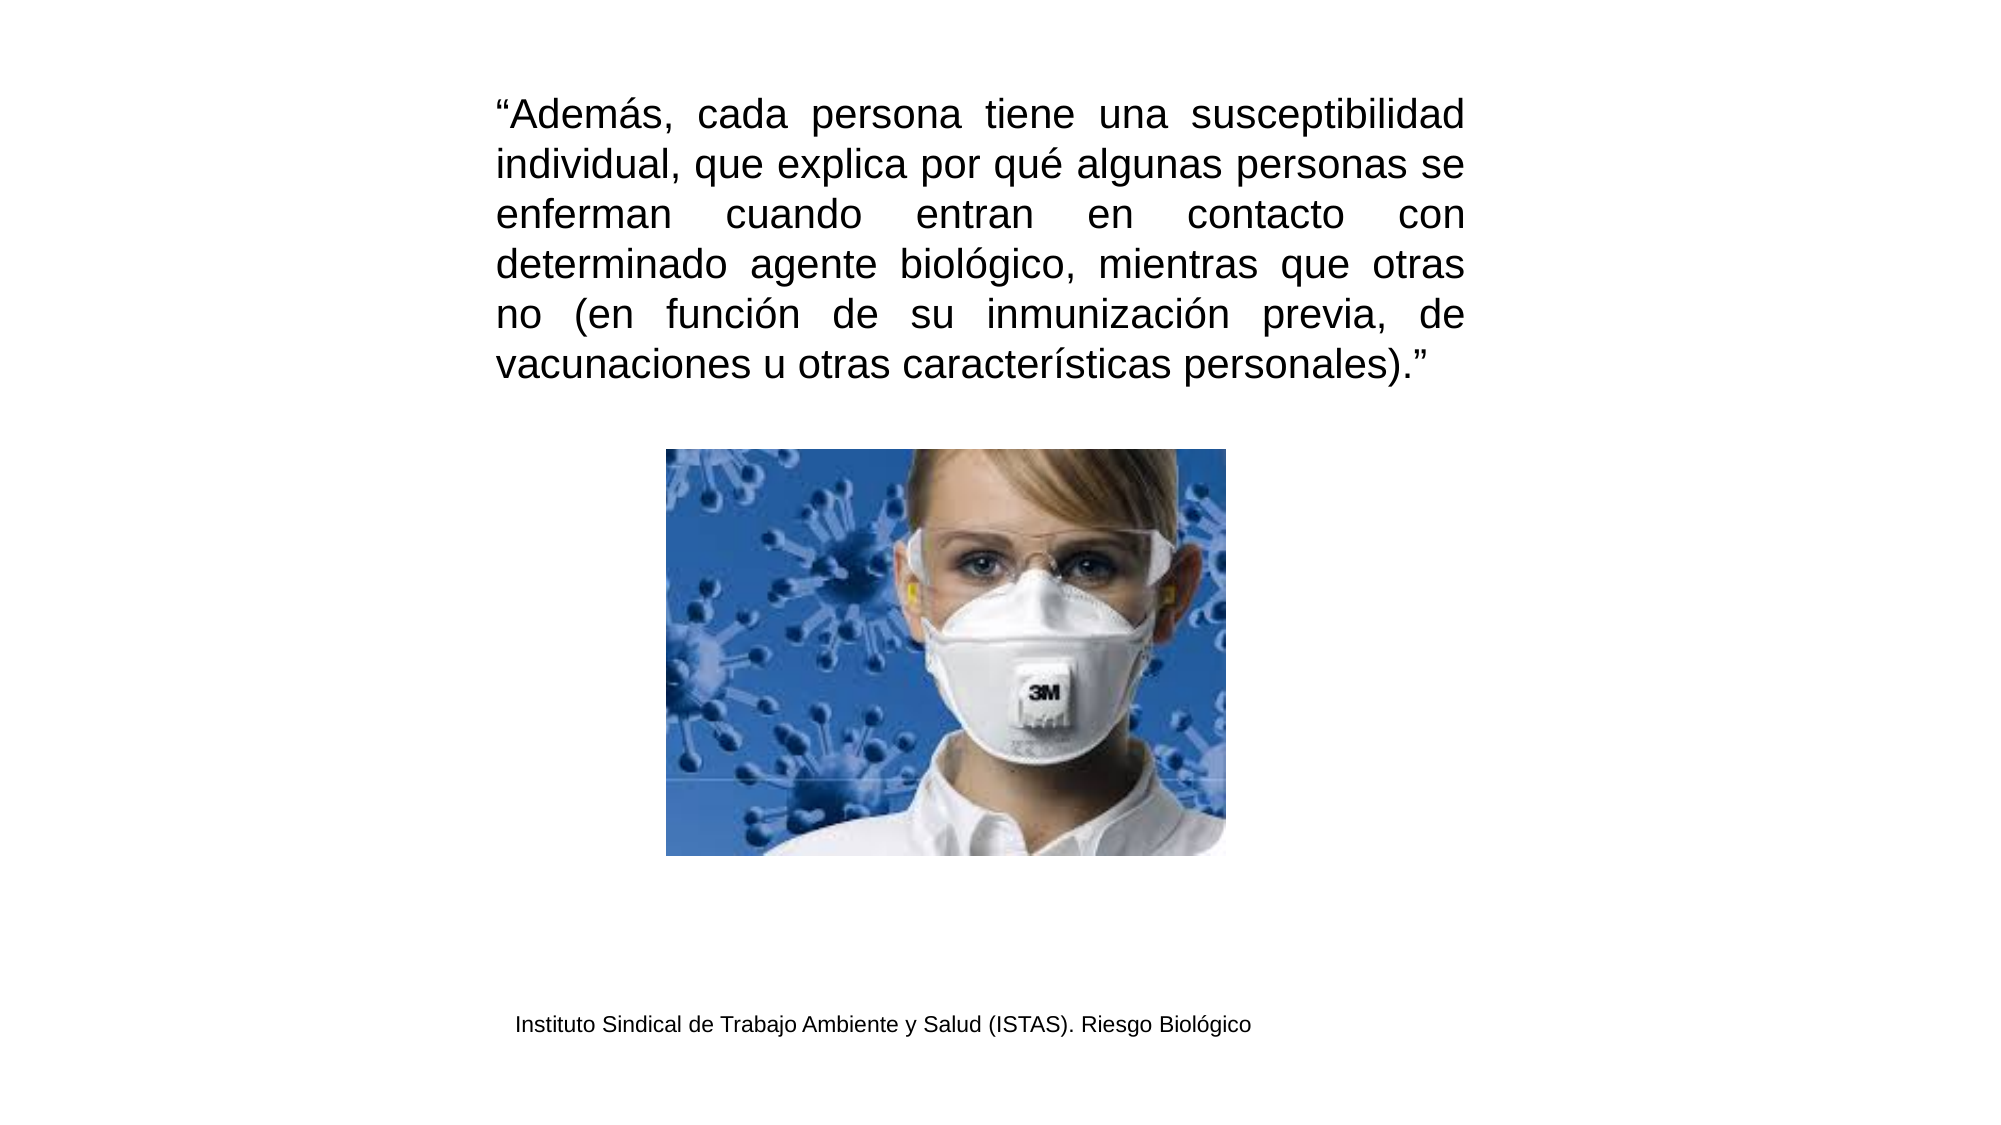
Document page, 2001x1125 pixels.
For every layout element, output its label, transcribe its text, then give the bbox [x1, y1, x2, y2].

picture [666, 448, 1226, 856]
text_box “Además, cada persona tiene una susceptibilidad individual, que explica por qué algunas personas se enferman cuando entran en contacto con determinado agente biológico, mientras que otras no (en función de su inmunización previa, de vacunaciones u otras características personales).” [481, 79, 1481, 395]
text_box Instituto Sindical de Trabajo Ambiente y Salud (ISTAS). Riesgo Biológico [500, 1002, 1500, 1045]
